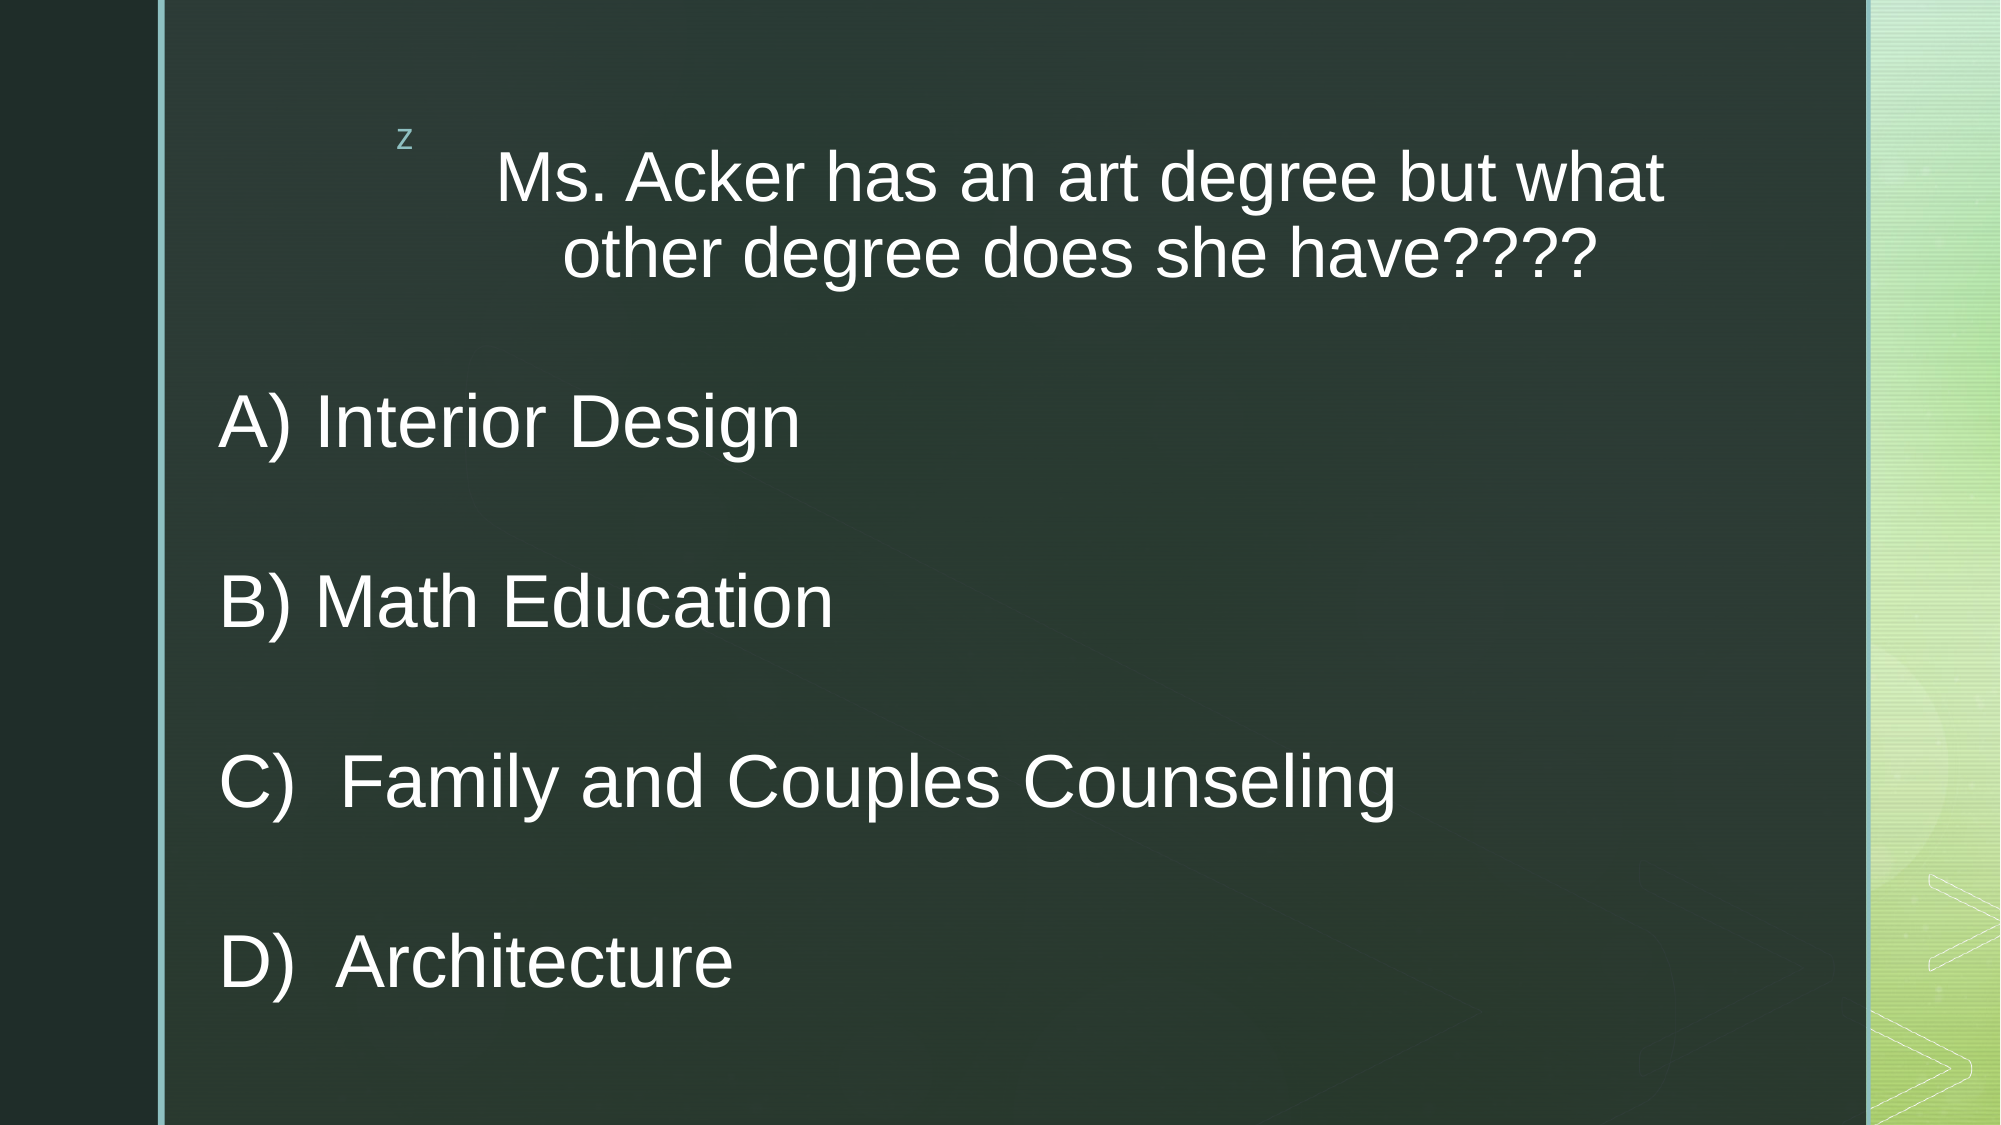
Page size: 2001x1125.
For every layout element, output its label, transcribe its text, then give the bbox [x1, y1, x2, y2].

text_box A) Interior Design B) Math Education C) Family and Couples Counseling D) Architecture [203, 364, 1753, 1010]
picture [1871, 0, 2001, 1125]
title Ms. Acker has an art degree but what other degree does she have???? [428, 132, 1734, 310]
